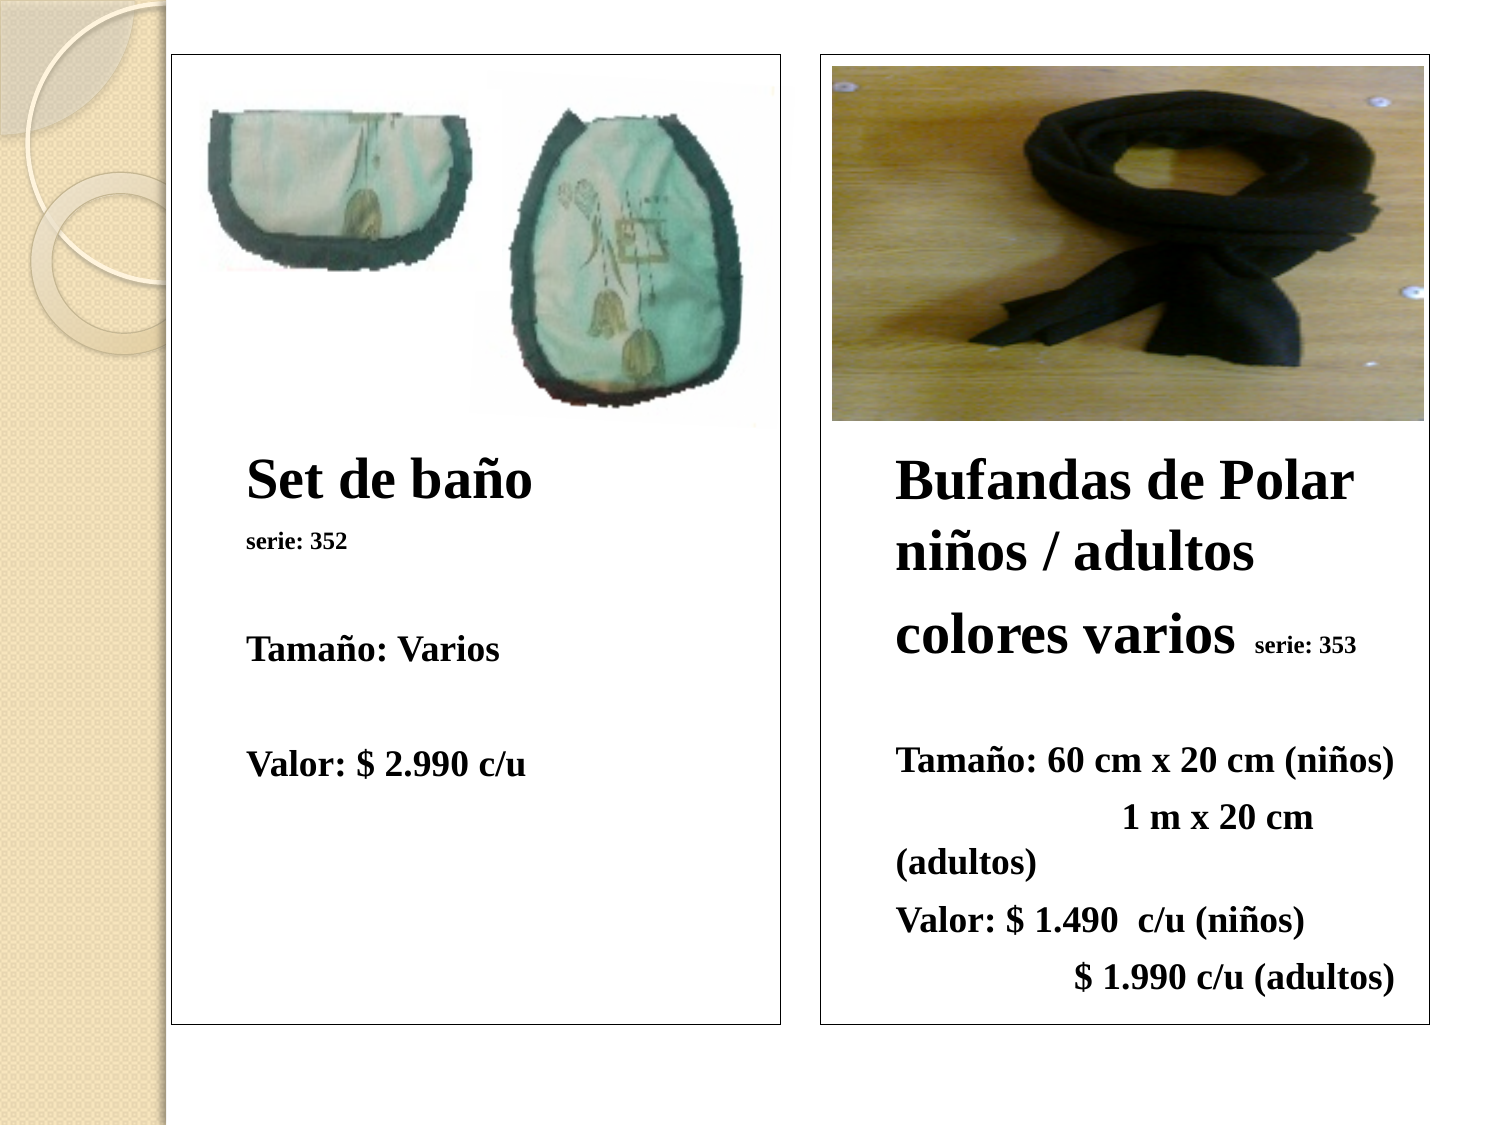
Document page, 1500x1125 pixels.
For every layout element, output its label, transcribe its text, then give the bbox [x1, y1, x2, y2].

list Set de baño serie: 352 Tamaño: Varios Valor: $ 2.990 c/u [171, 54, 781, 1025]
text_box Bufandas de Polar niños / adultos colores varios serie: 353 Tamaño: 60 cm x 20 cm (niños) 1 m x 20 cm (adultos) Valor: $ 1.490 c/u (niños) $ 1.990 c/u (adultos) [820, 54, 1430, 1025]
picture [832, 66, 1424, 421]
picture [194, 77, 794, 421]
